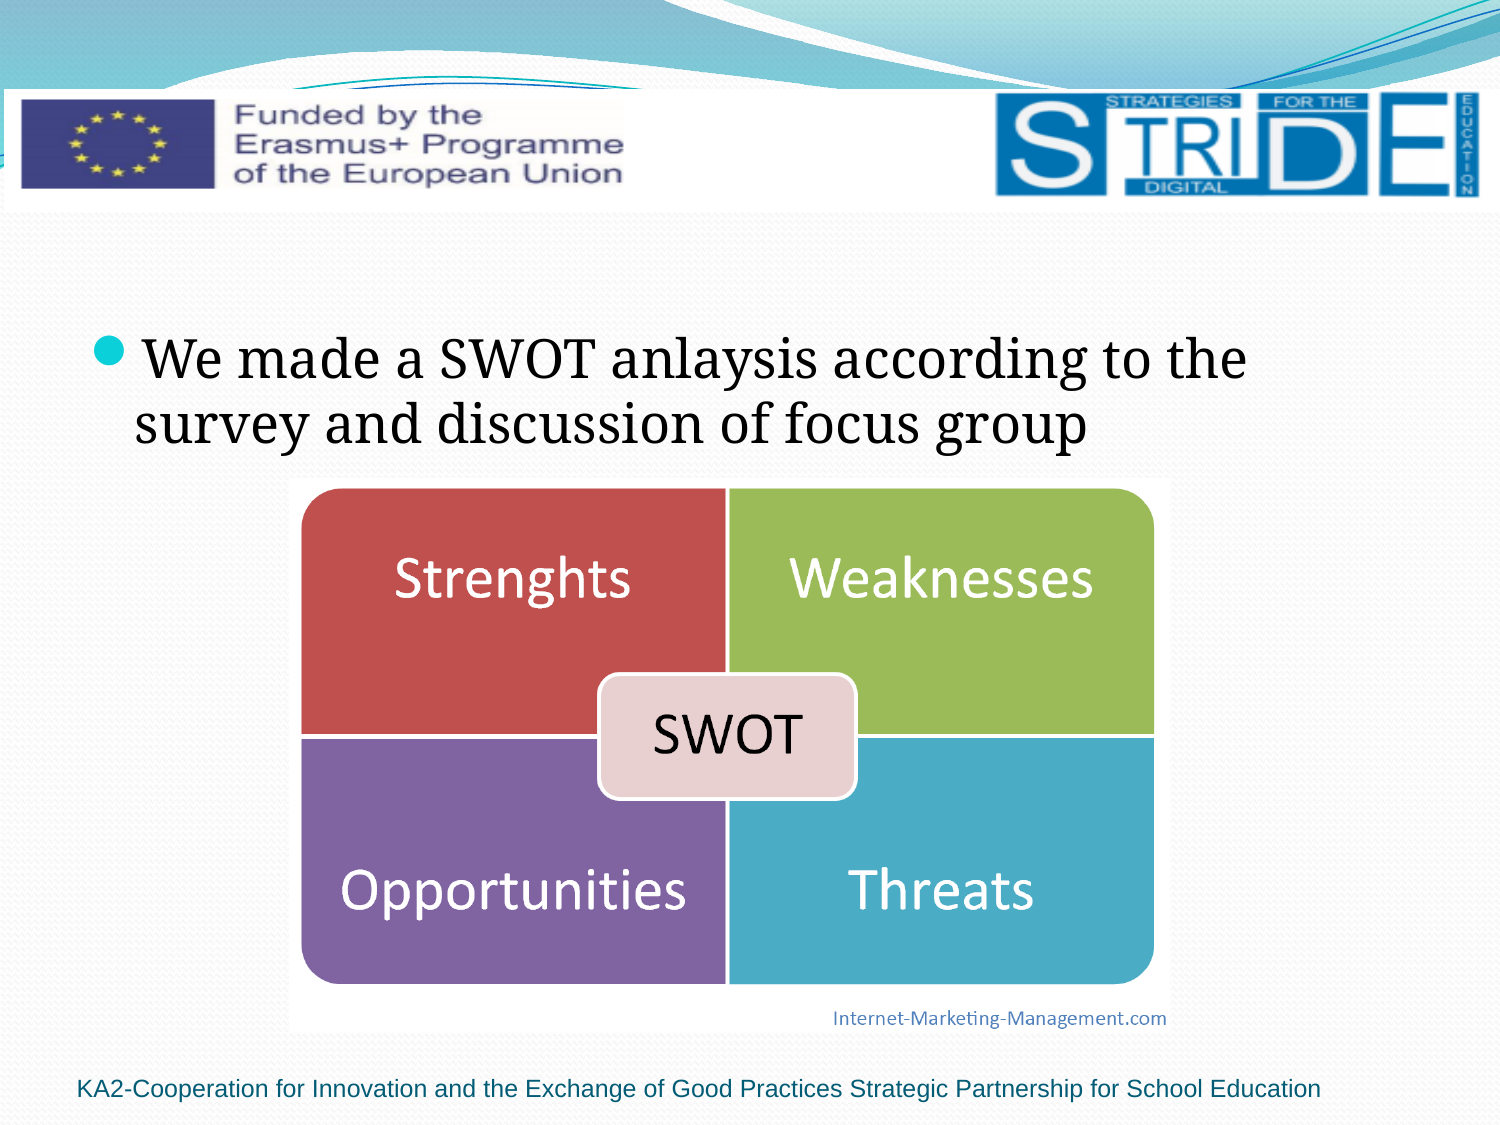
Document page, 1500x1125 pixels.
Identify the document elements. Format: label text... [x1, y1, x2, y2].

picture [4, 89, 1500, 212]
text_box For Students, [1169, 480, 1176, 1038]
footer KA2-Cooperation for Innovation and the Exchange of Good Practices Strategic Partnership for School Education [76, 1042, 1424, 1103]
text_box For Students, [282, 480, 289, 1038]
list We made a SWOT anlaysis according to the survey and discussion of focus group [75, 317, 1425, 1038]
picture [288, 478, 1170, 1032]
